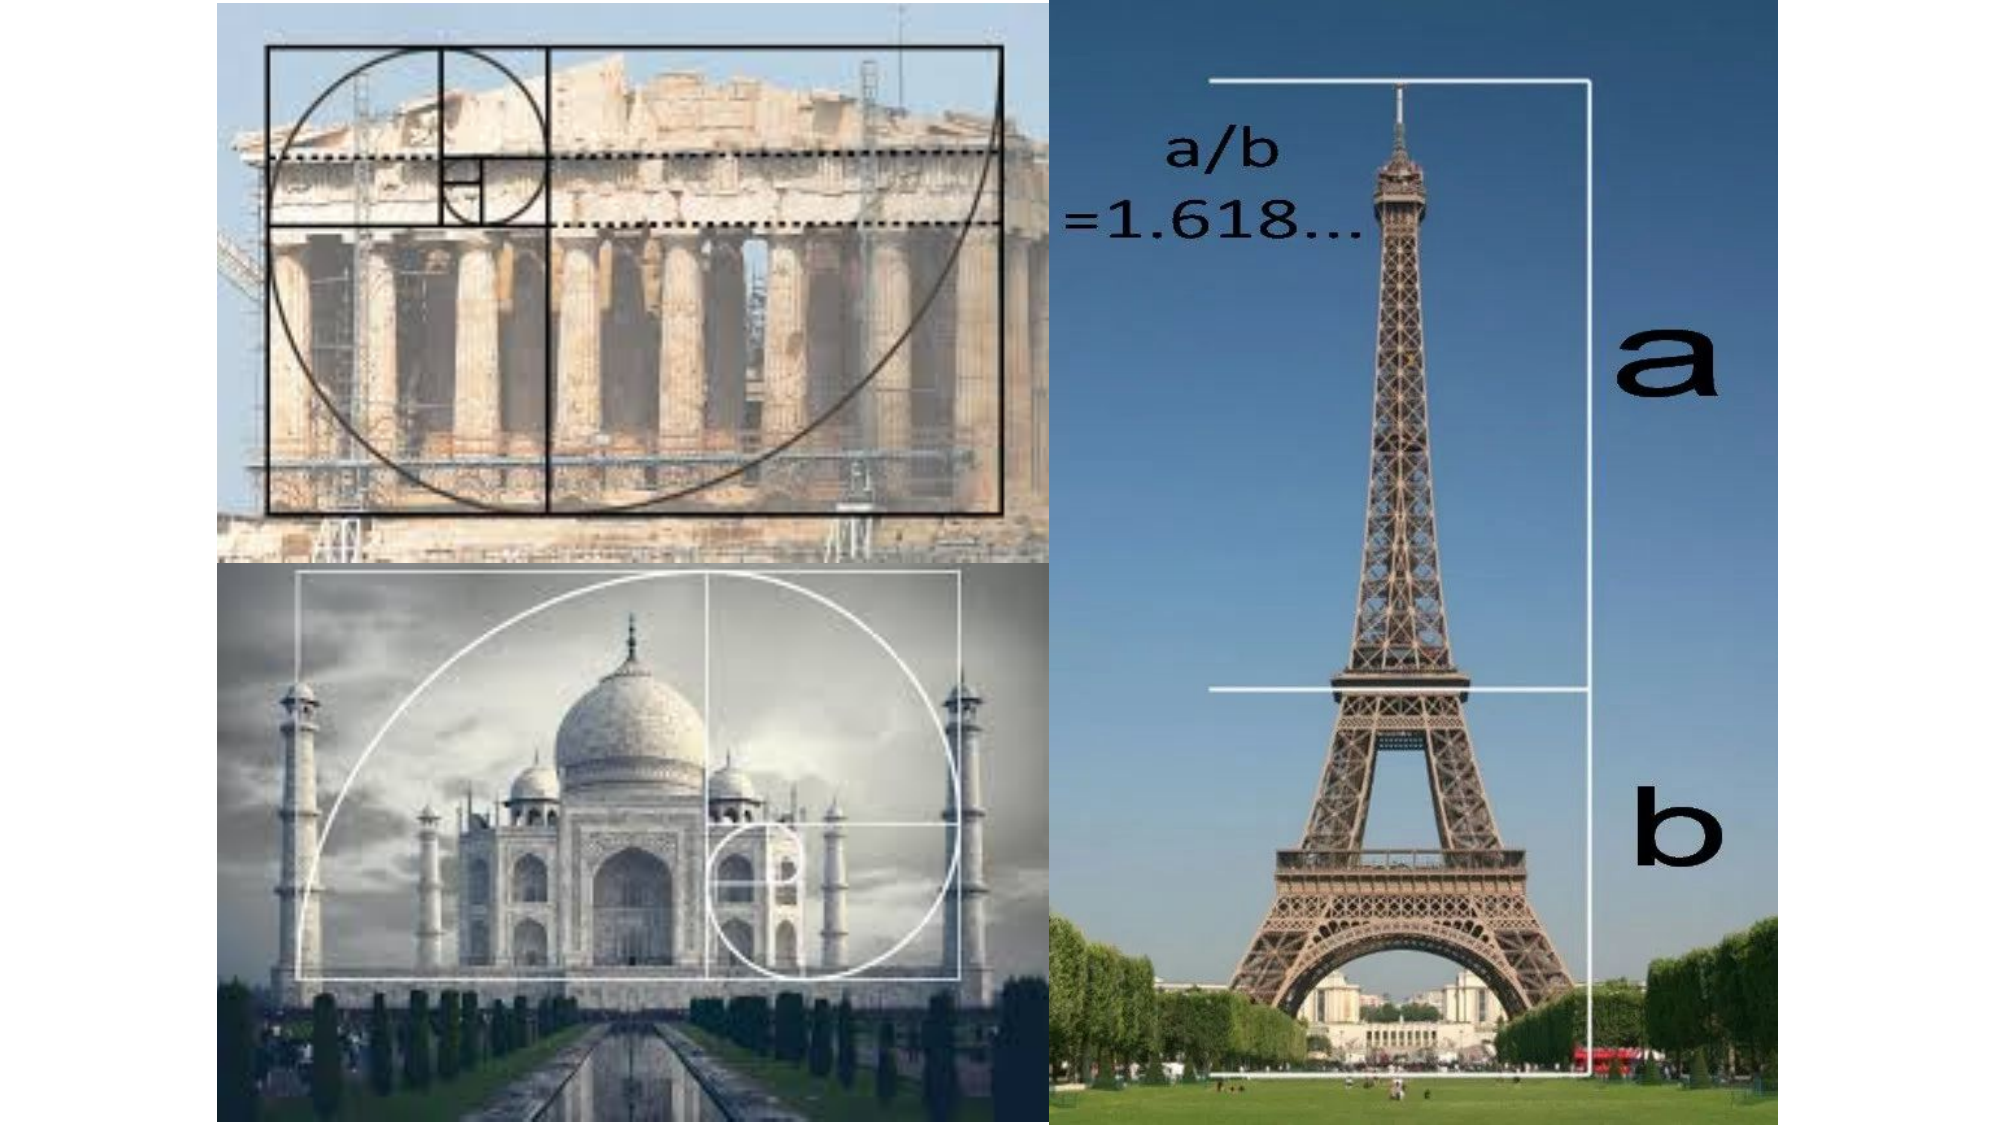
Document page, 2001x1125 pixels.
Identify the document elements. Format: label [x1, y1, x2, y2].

picture [216, 0, 1779, 1125]
